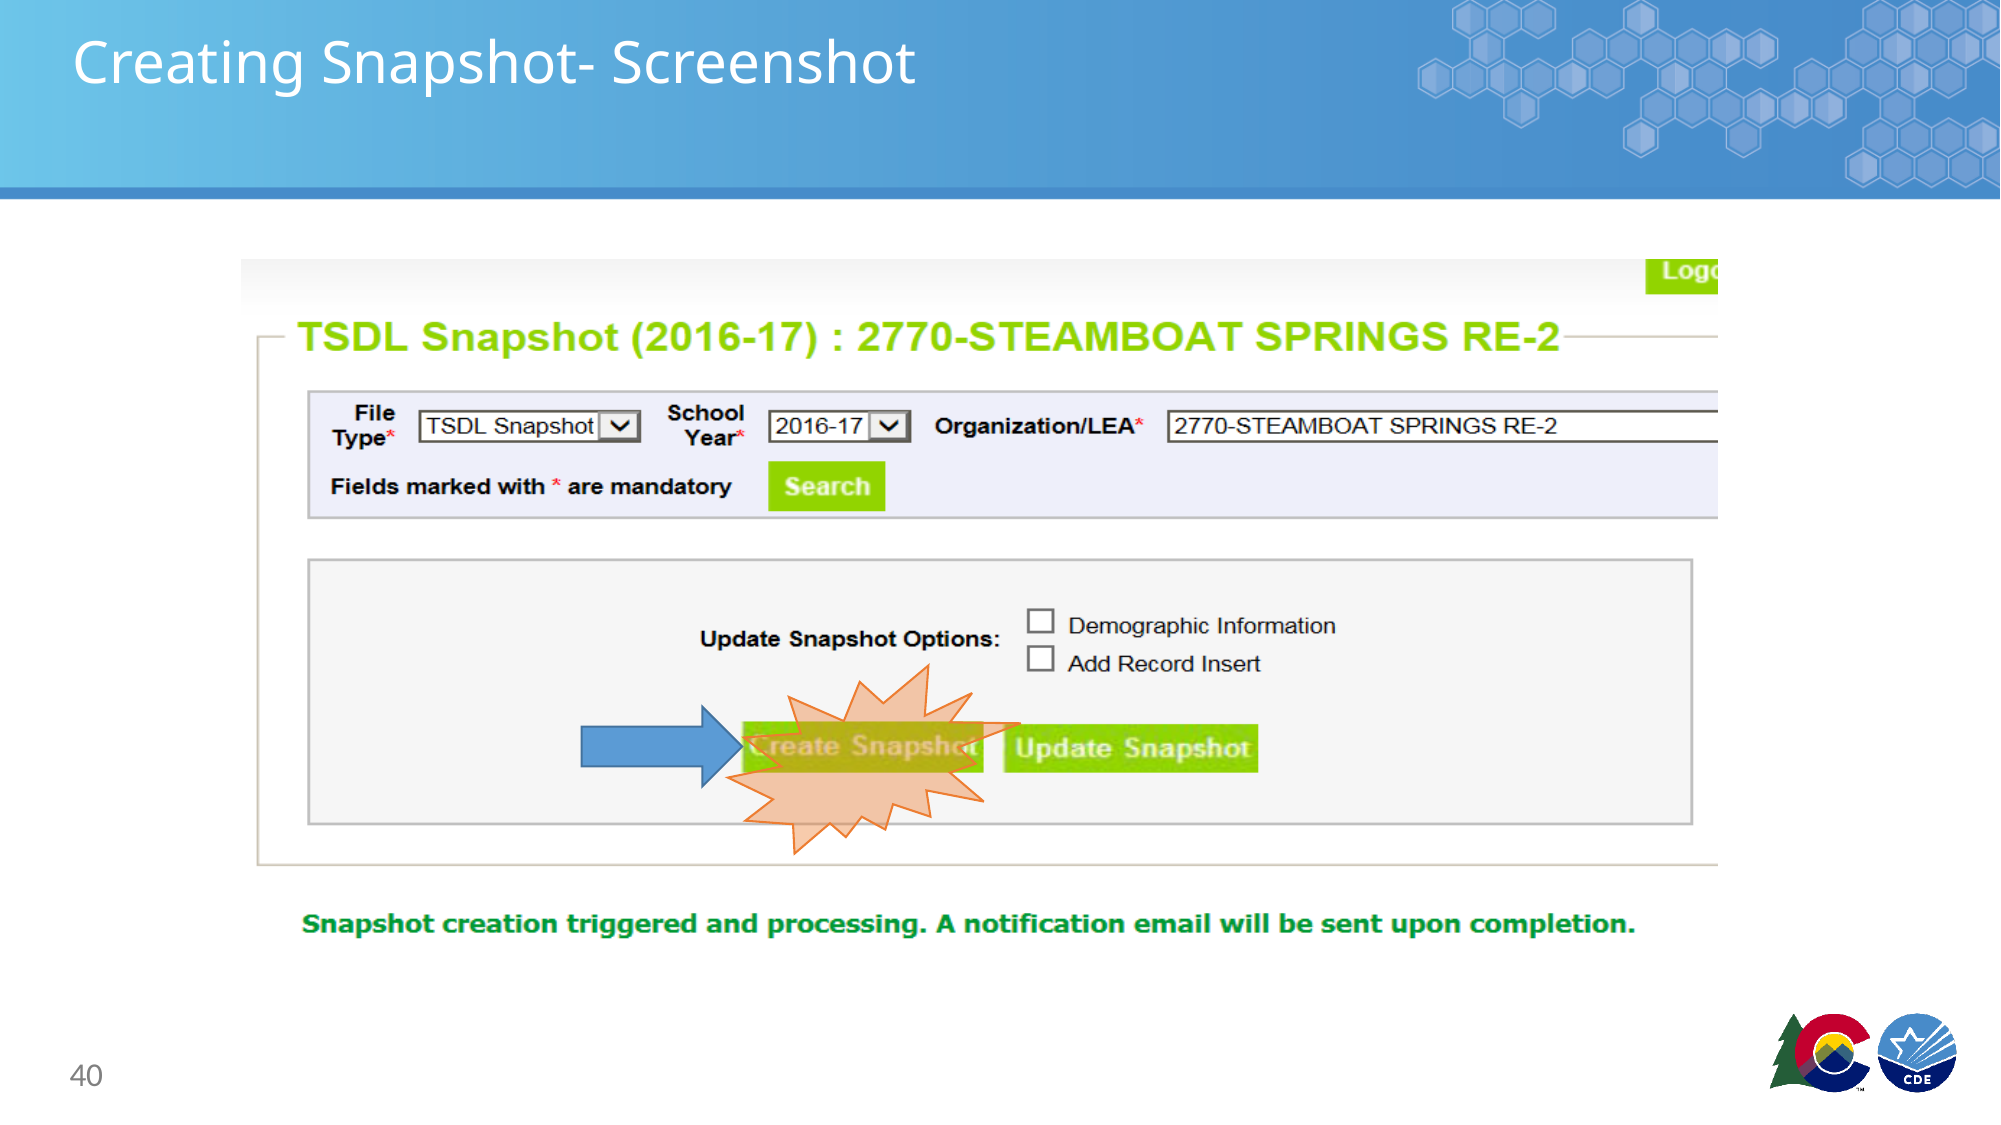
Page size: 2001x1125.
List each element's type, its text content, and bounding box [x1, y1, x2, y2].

title Creating Snapshot- Screenshot [72, 33, 1396, 182]
picture [0, 0, 2000, 200]
picture [274, 880, 1708, 969]
slide_number 40 [54, 1042, 505, 1103]
picture [240, 259, 1718, 878]
picture [1768, 1012, 1957, 1093]
